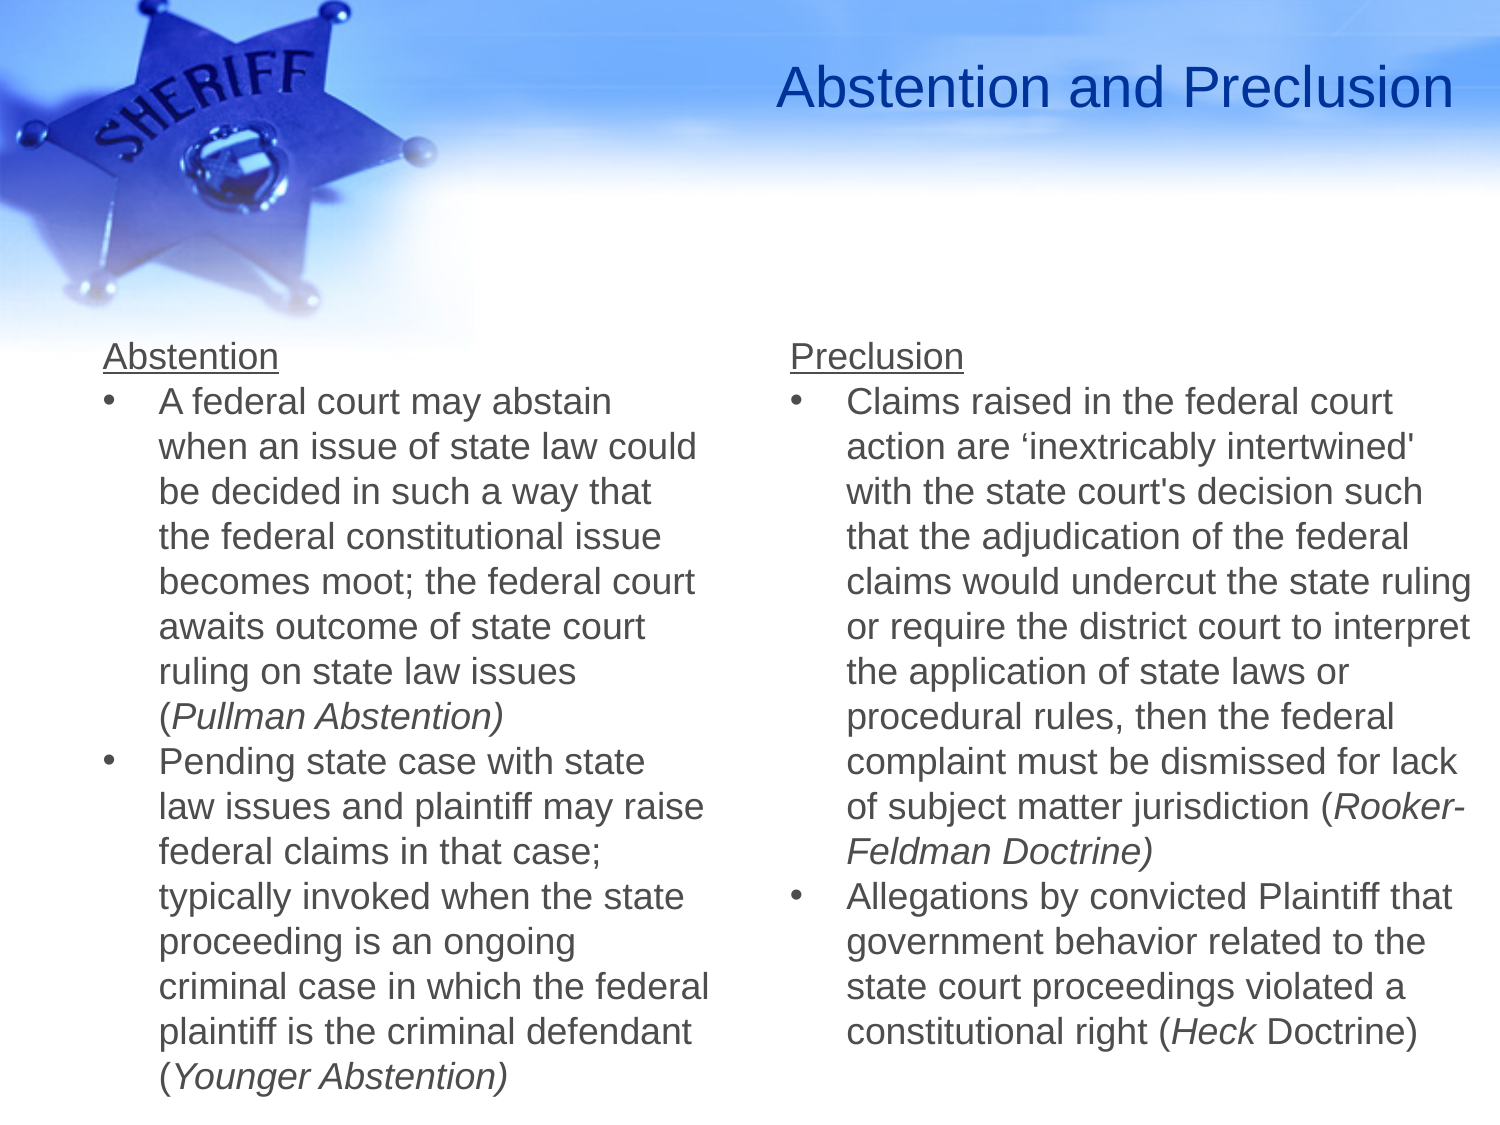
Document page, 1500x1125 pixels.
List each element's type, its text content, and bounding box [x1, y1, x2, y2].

list Preclusion Claims raised in the federal court action are ‘inextricably intertwined' with the state court's decision such that the adjudication of the federal claims would undercut the state ruling or require the district court to interpret the application of state laws or procedural rules, then the federal complaint must be dismissed for lack of subject matter jurisdiction (Rooker-Feldman Doctrine) Allegations by convicted Plaintiff that government behavior related to the state court proceedings violated a constitutional right (Heck Doctrine) [774, 324, 1500, 1125]
title Abstention and Preclusion [395, 42, 1471, 127]
picture [0, 0, 1500, 1125]
list Abstention A federal court may abstain when an issue of state law could be decided in such a way that the federal constitutional issue becomes moot; the federal court awaits outcome of state court ruling on state law issues (Pullman Abstention) Pending state case with state law issues and plaintiff may raise federal claims in that case; typically invoked when the state proceeding is an ongoing criminal case in which the federal plaintiff is the criminal defendant (Younger Abstention) [87, 324, 726, 1125]
